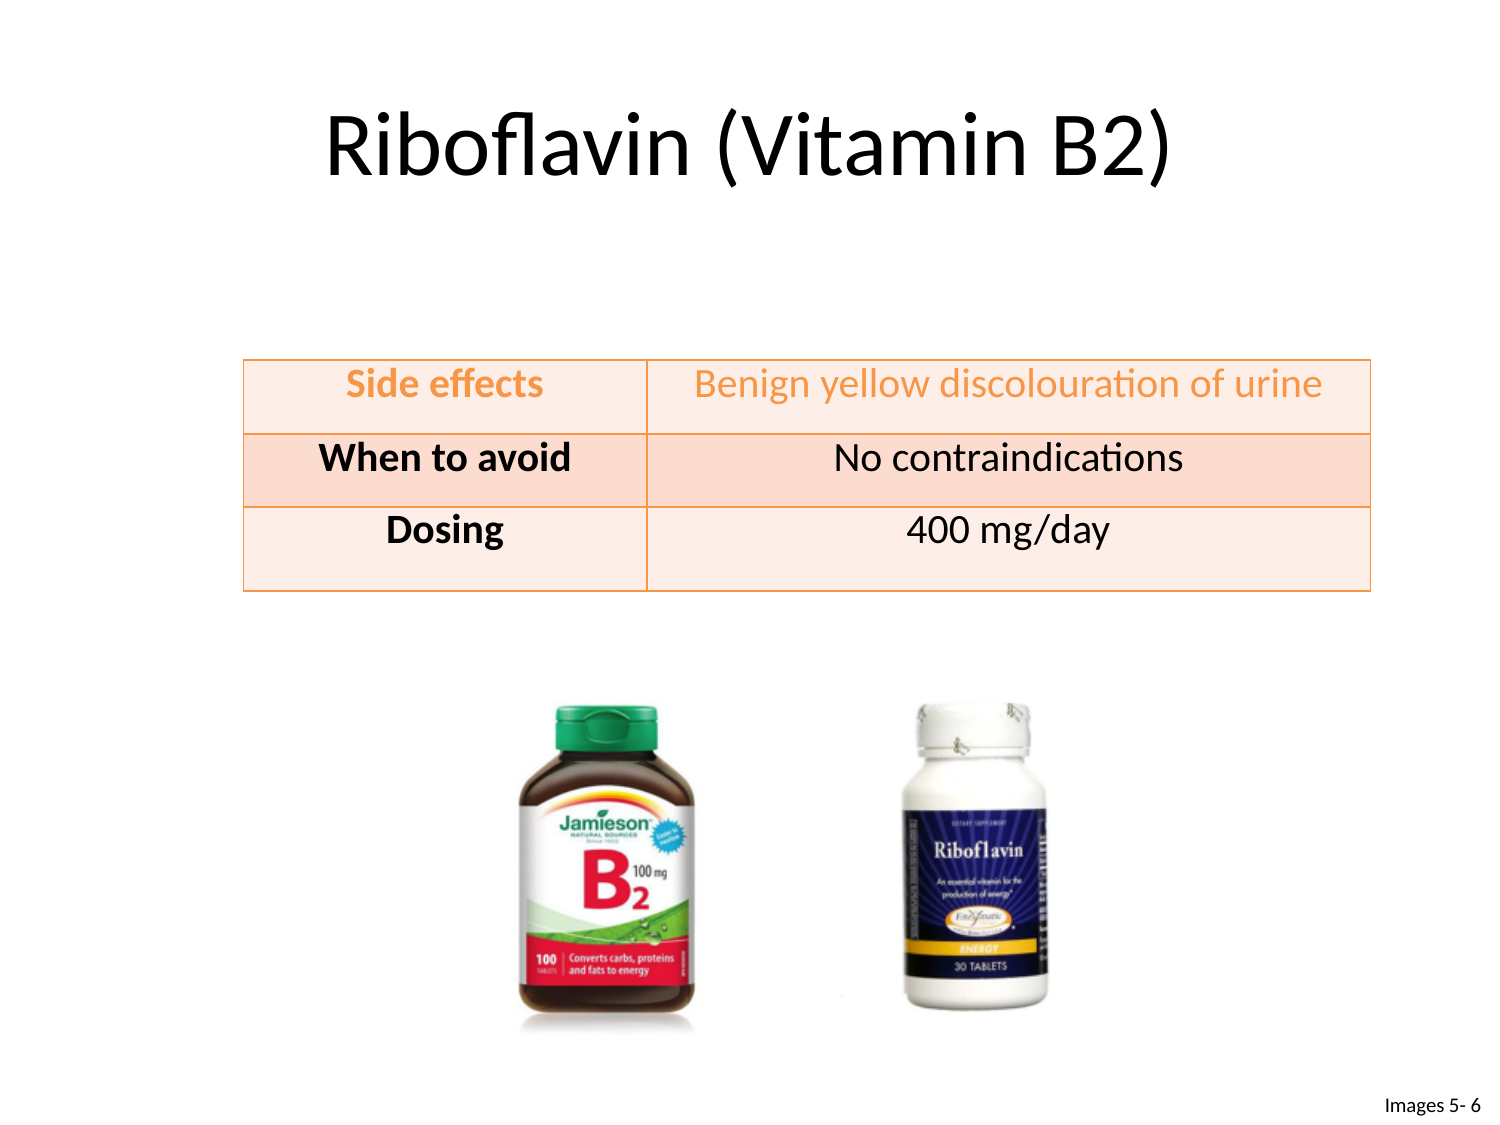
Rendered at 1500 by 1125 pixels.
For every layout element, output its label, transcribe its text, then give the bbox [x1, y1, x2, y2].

table_cell Dosing [244, 508, 646, 590]
picture [806, 686, 1152, 1032]
text_box Images 5- 6 [1369, 1083, 1500, 1124]
table_header Side effects [244, 361, 646, 433]
picture [427, 686, 787, 1045]
table_cell No contraindications [648, 435, 1370, 506]
table_cell 400 mg/day [648, 508, 1370, 590]
table_header Benign yellow discolouration of urine [648, 361, 1370, 433]
title Riboflavin (Vitamin B2) [75, 45, 1425, 233]
table_cell When to avoid [244, 435, 646, 506]
